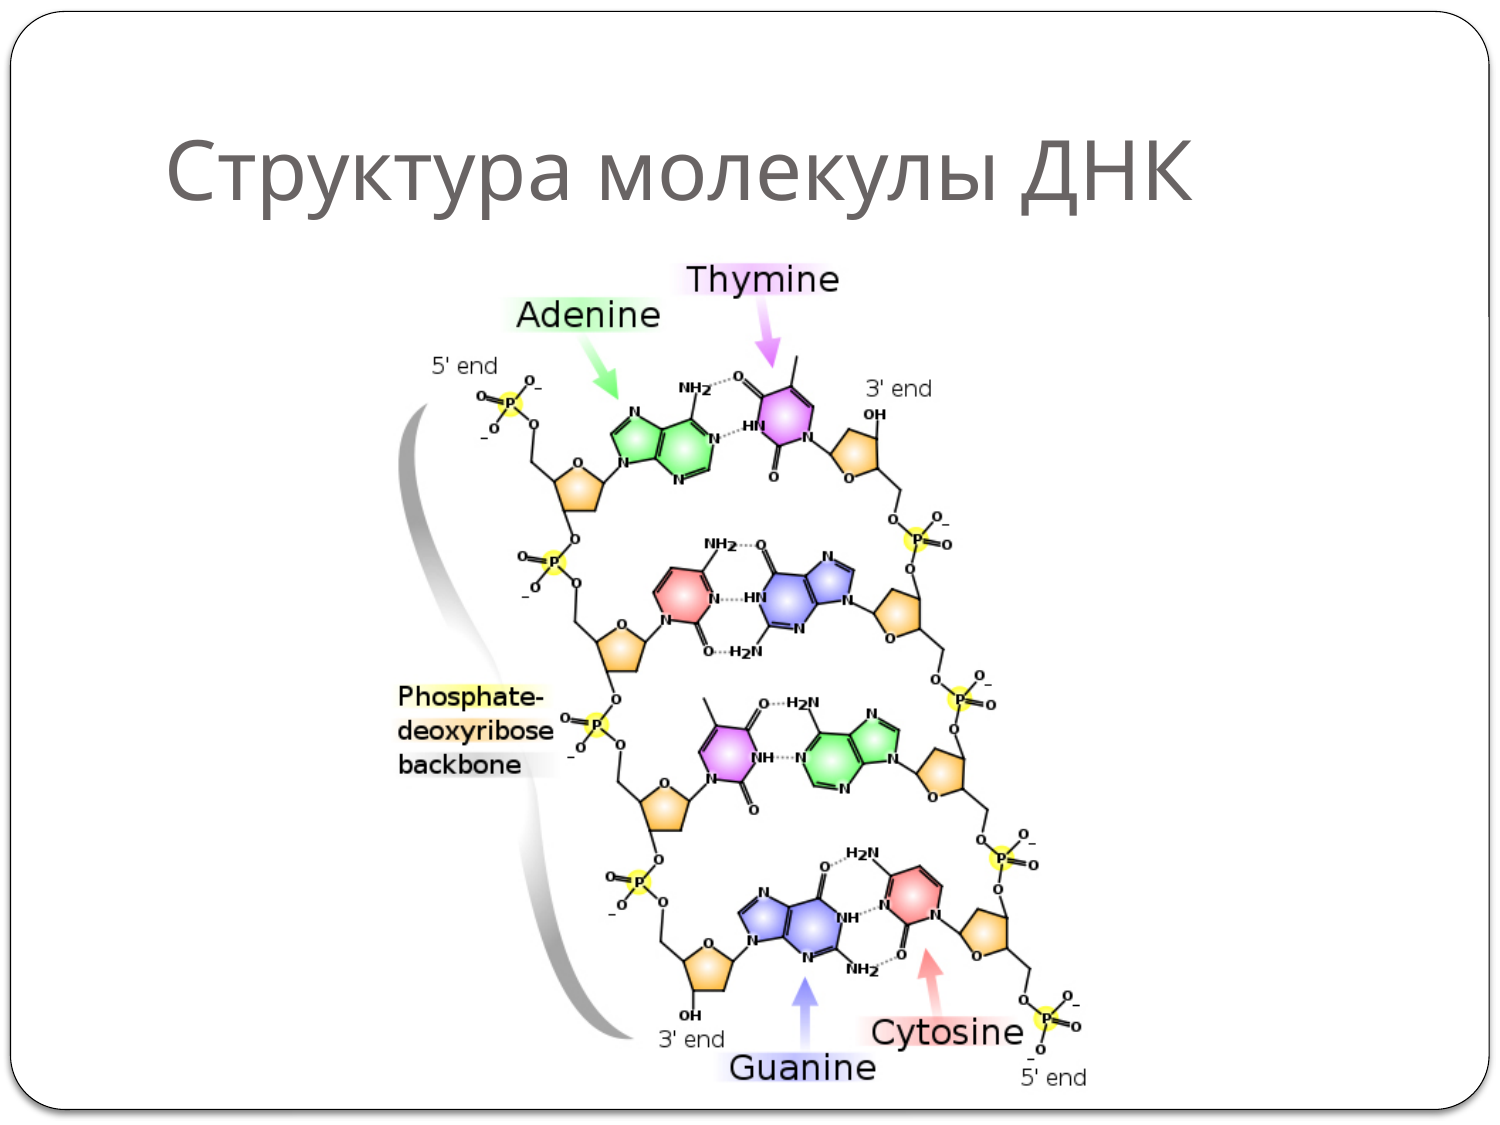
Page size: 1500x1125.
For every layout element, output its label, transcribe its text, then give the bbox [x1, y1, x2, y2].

title Структура молекулы ДНК [150, 45, 1425, 233]
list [383, 255, 1097, 1101]
